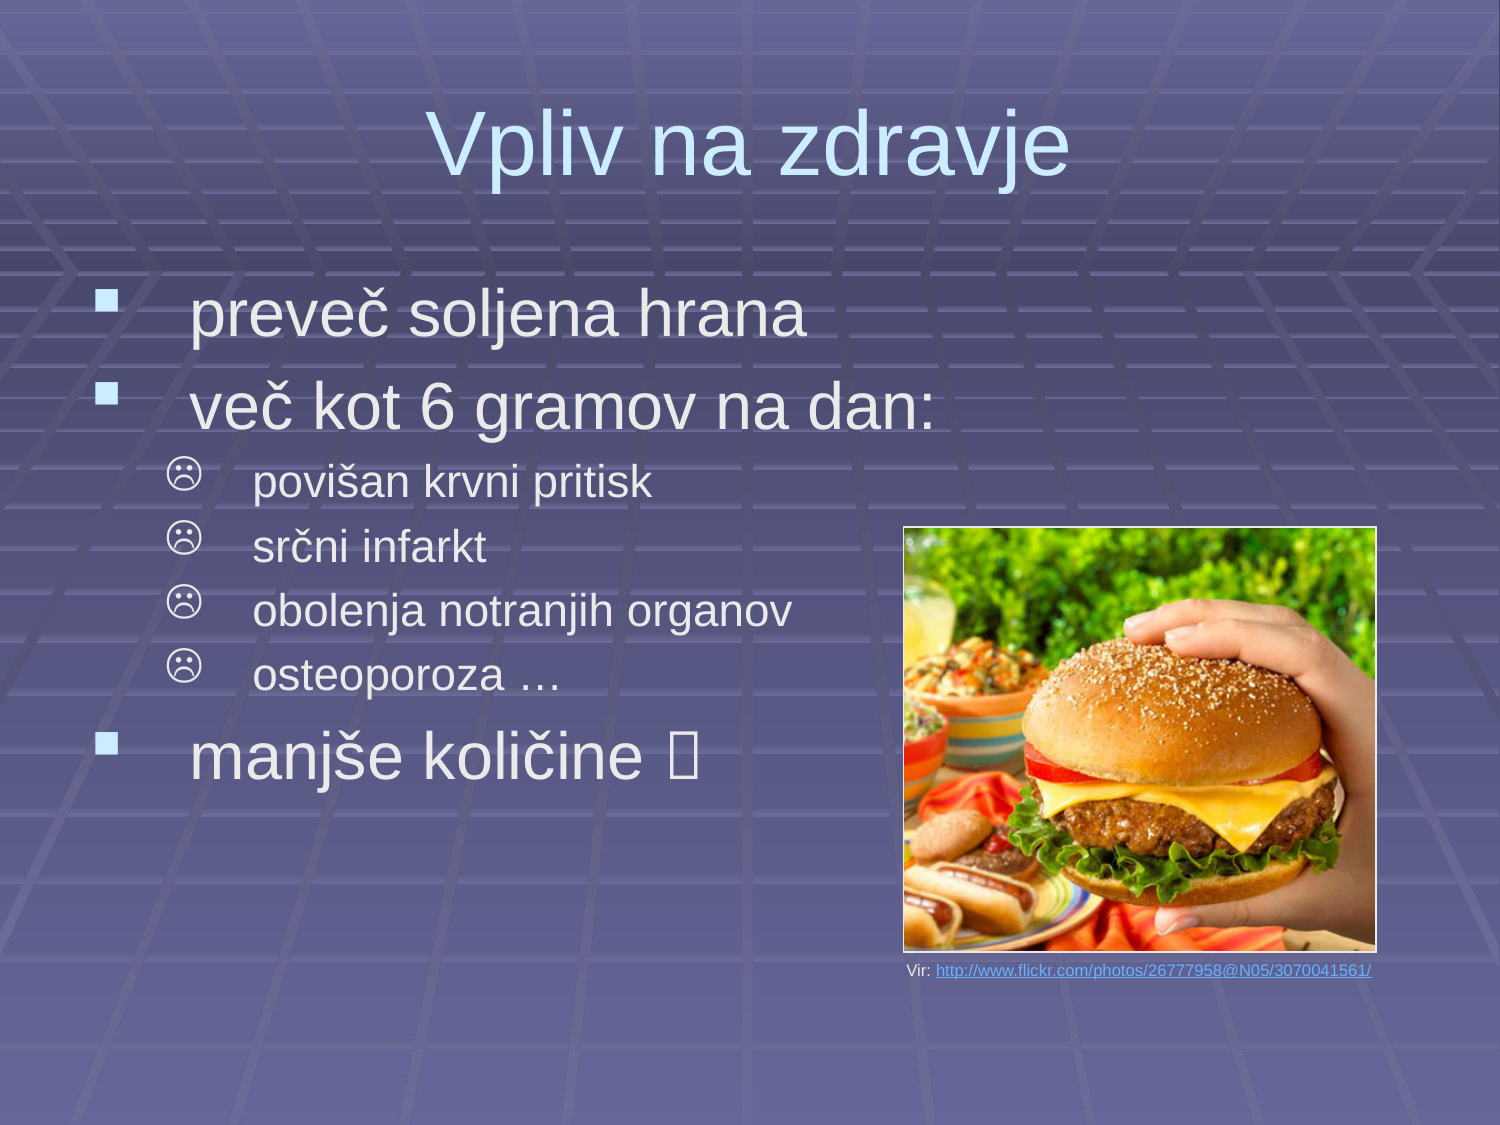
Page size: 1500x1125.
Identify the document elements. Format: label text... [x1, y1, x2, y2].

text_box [891, 526, 1400, 988]
title Vpliv na zdravje [74, 44, 1425, 233]
list preveč soljena hrana več kot 6 gramov na dan: povišan krvni pritisk srčni infarkt obolenja notranjih organov osteoporoza … manjše količine  [74, 262, 1353, 1000]
